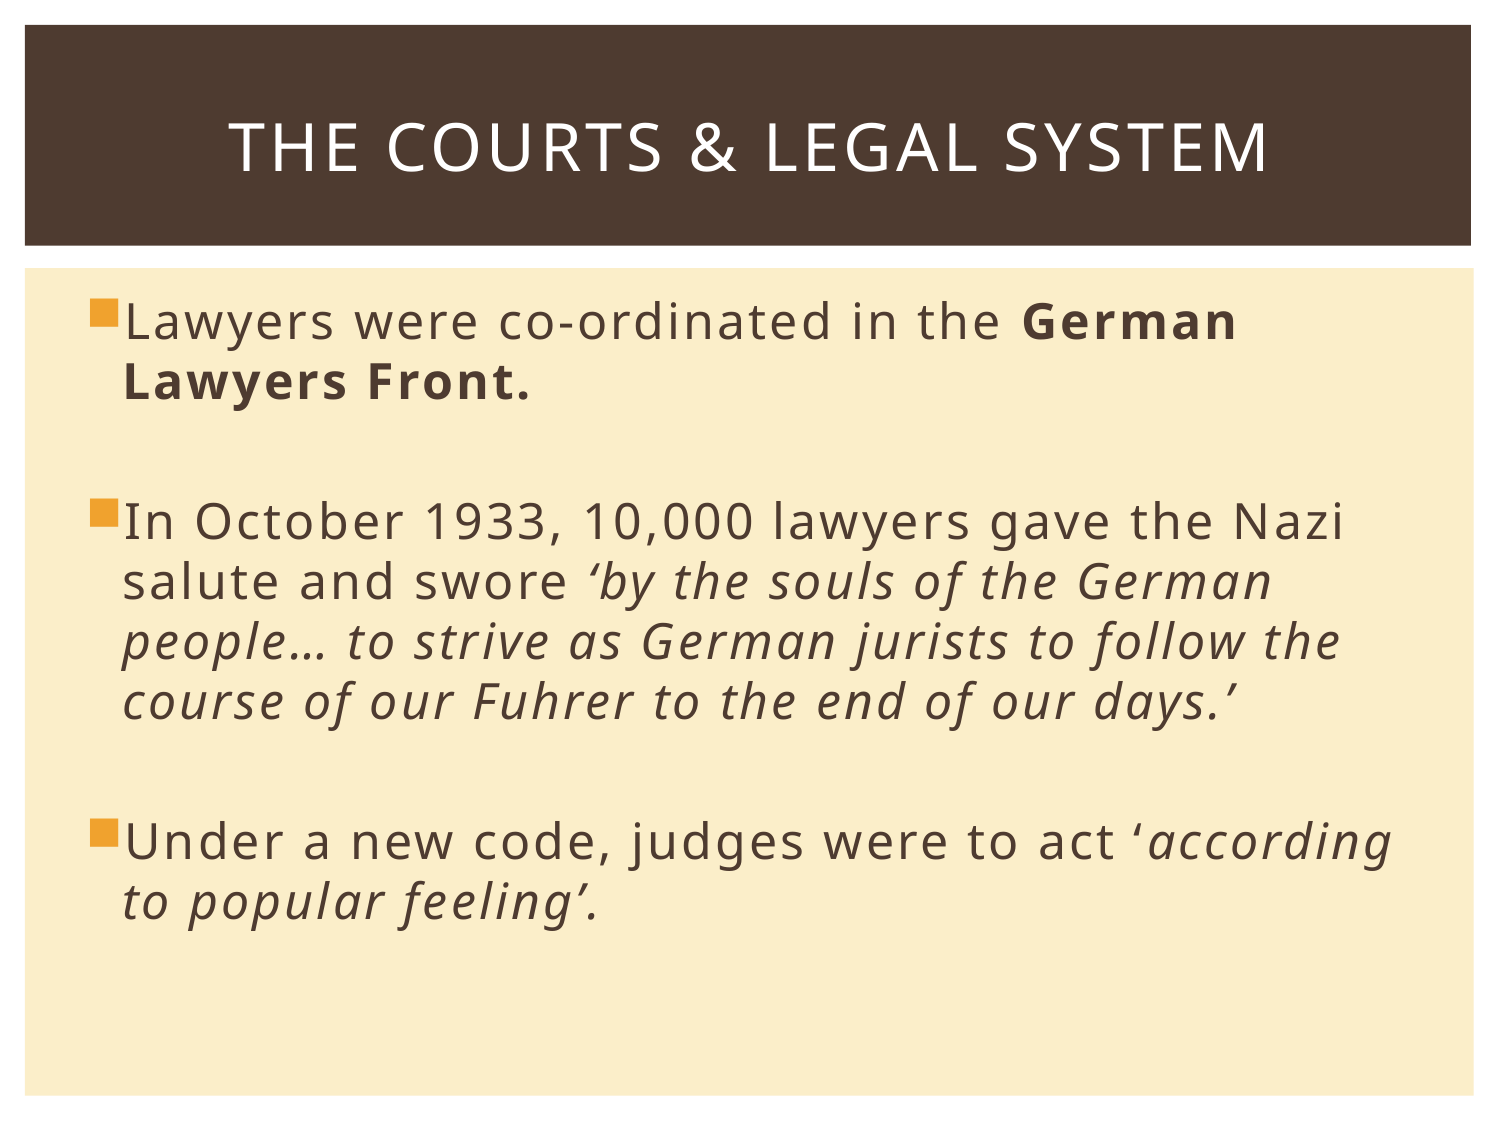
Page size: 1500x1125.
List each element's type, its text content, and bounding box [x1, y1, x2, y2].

title The Courts & Legal System [62, 58, 1438, 232]
list Lawyers were co-ordinated in the German Lawyers Front. In October 1933, 10,000 lawyers gave the Nazi salute and swore ‘by the souls of the German people… to strive as German jurists to follow the course of our Fuhrer to the end of our days.’ Under a new code, judges were to act ‘according to popular feeling’. [62, 282, 1442, 1005]
